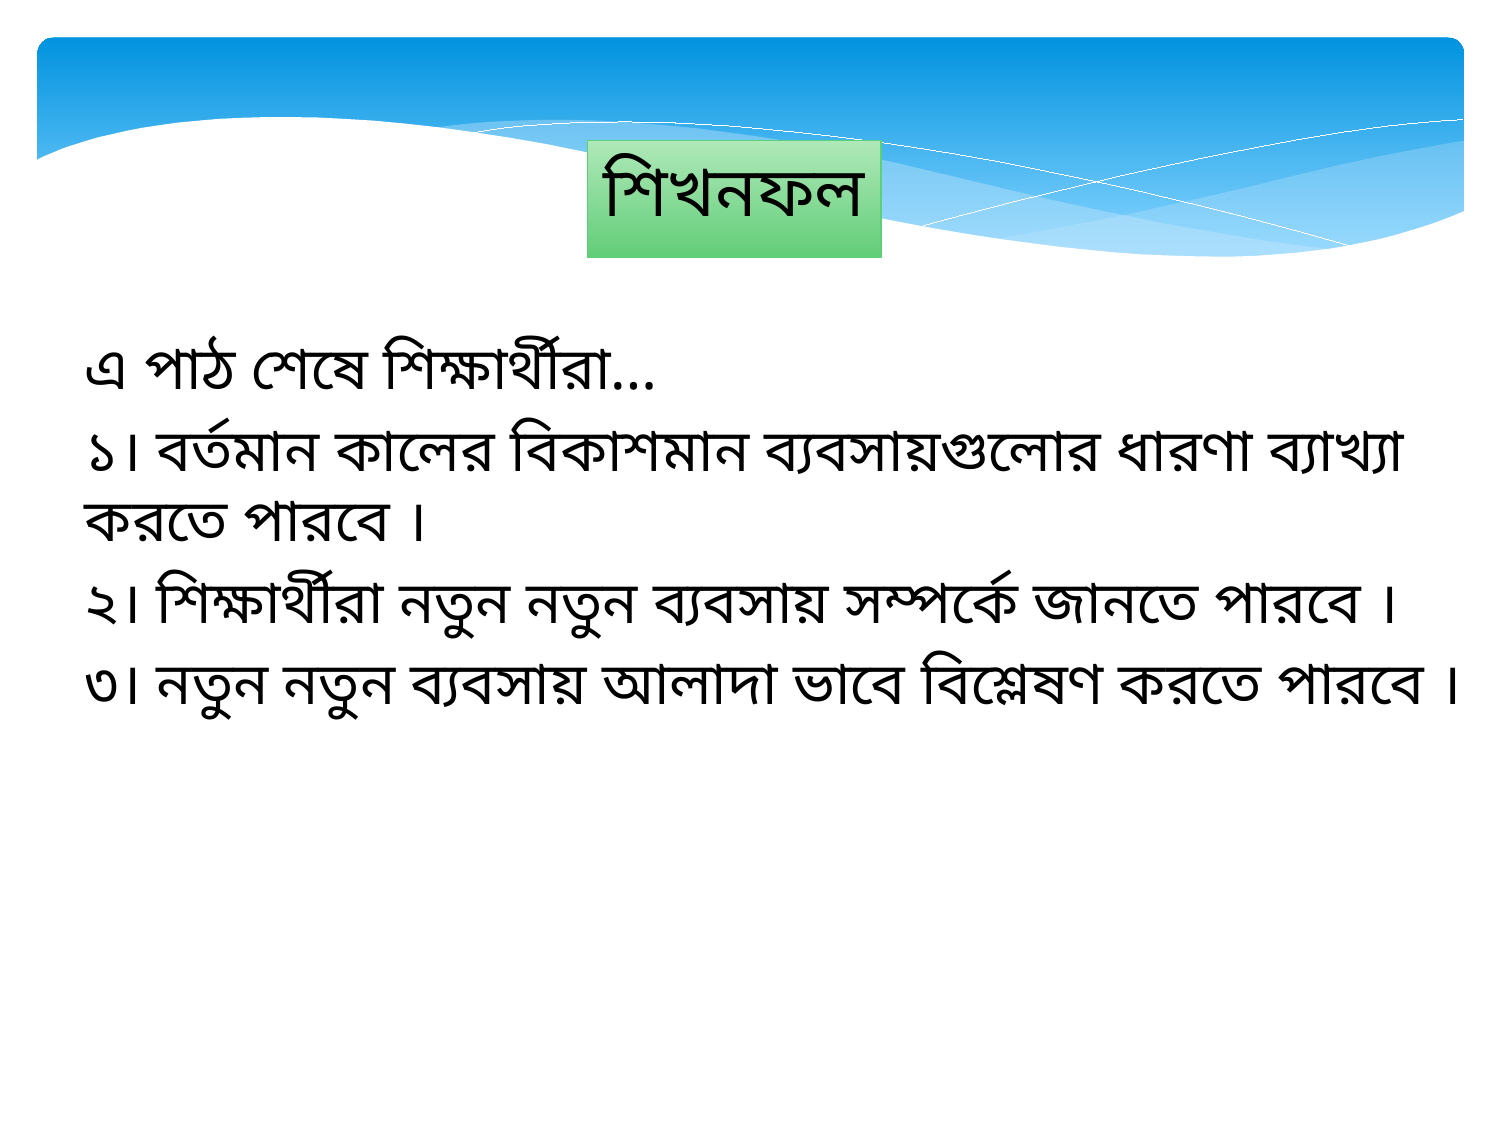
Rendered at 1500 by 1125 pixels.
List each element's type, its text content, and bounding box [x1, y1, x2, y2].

text_box এ পাঠ শেষে শিক্ষার্থীরা… ১। বর্তমান কালের বিকাশমান ব্যবসায়গুলোর ধারণা ব্যাখ্যা করতে পারবে । ২। শিক্ষার্থীরা নতুন নতুন ব্যবসায় সম্পর্কে জানতে পারবে । ৩। নতুন নতুন ব্যবসায় আলাদা ভাবে বিশ্লেষণ করতে পারবে । [70, 212, 1488, 948]
text_box শিখনফল [587, 140, 882, 212]
